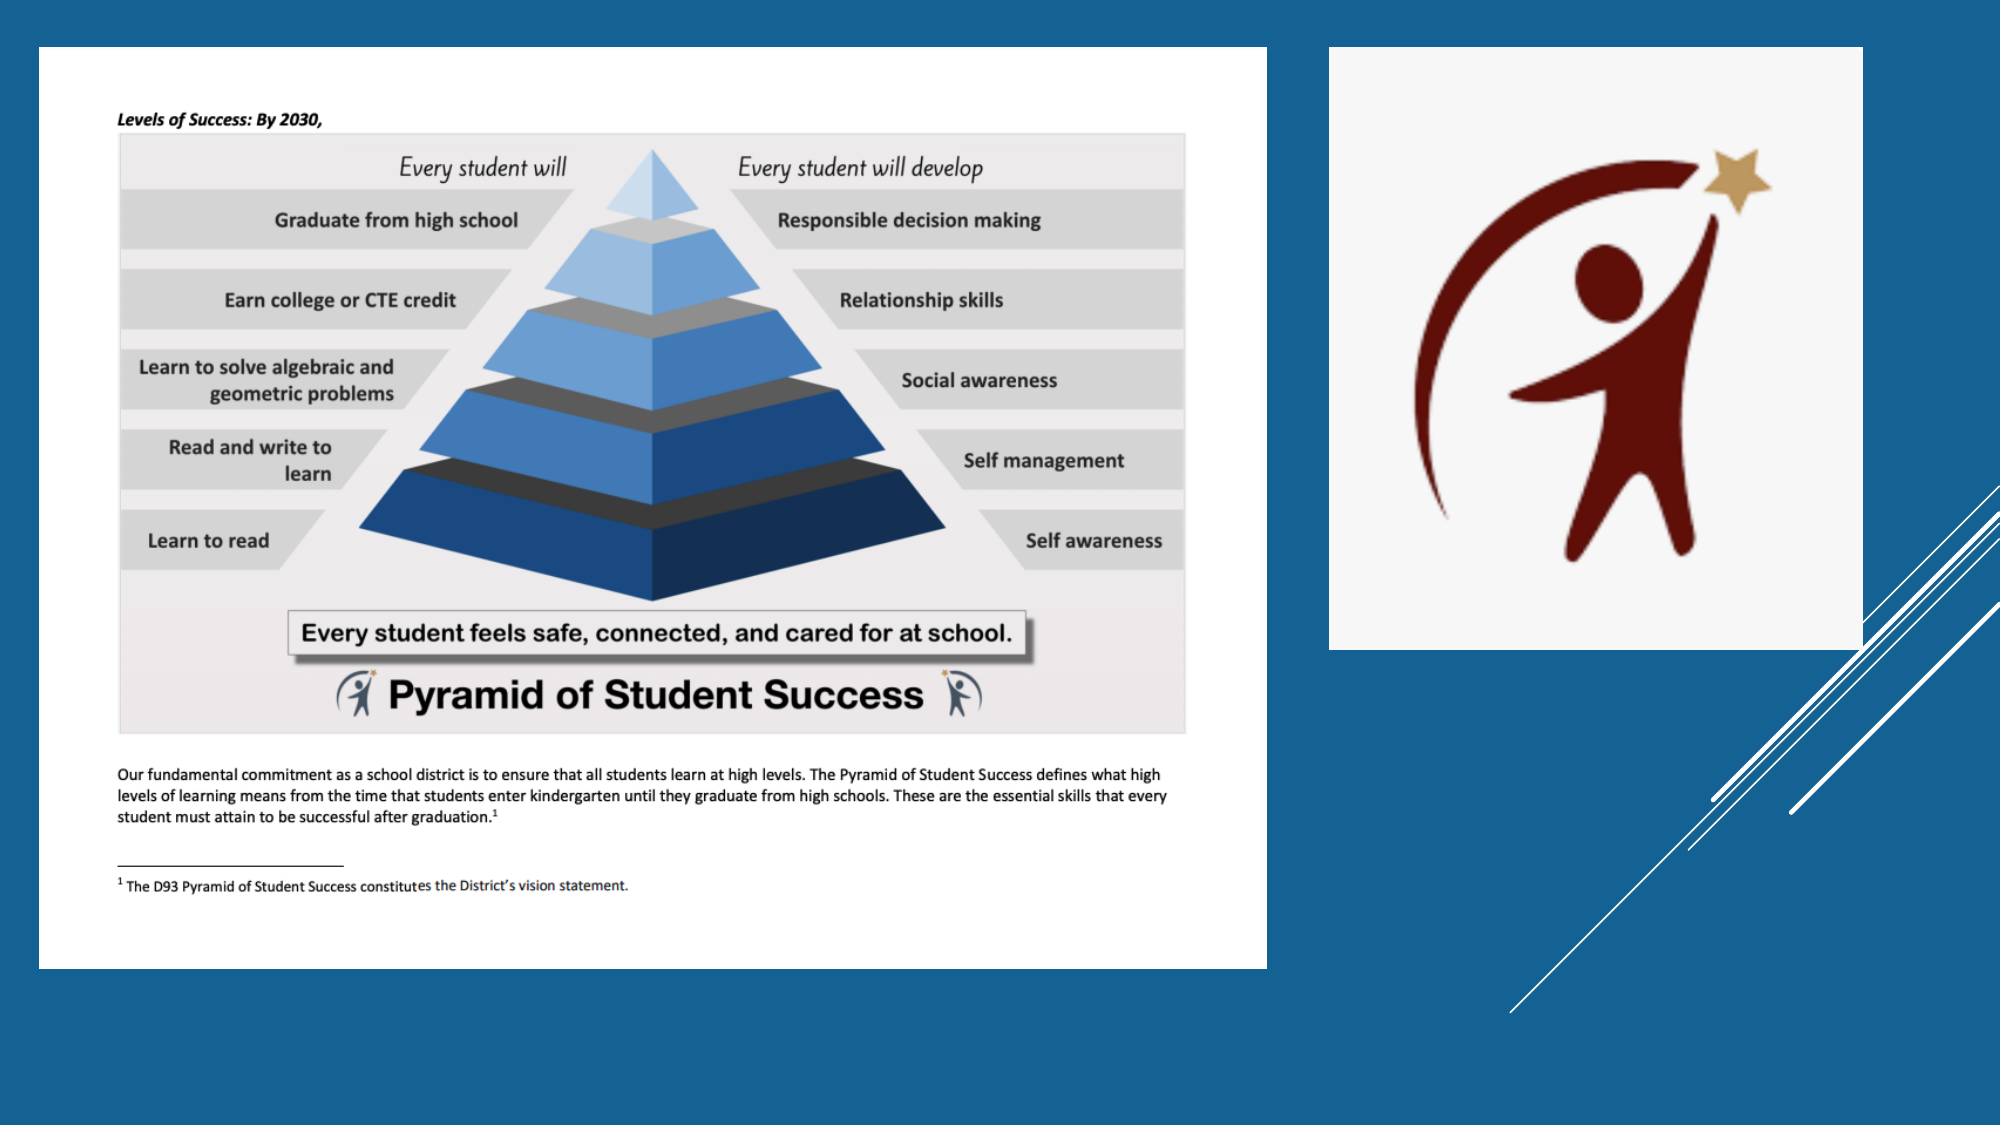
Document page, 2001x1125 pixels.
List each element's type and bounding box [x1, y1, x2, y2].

list [38, 46, 1267, 969]
picture [1329, 46, 1863, 650]
